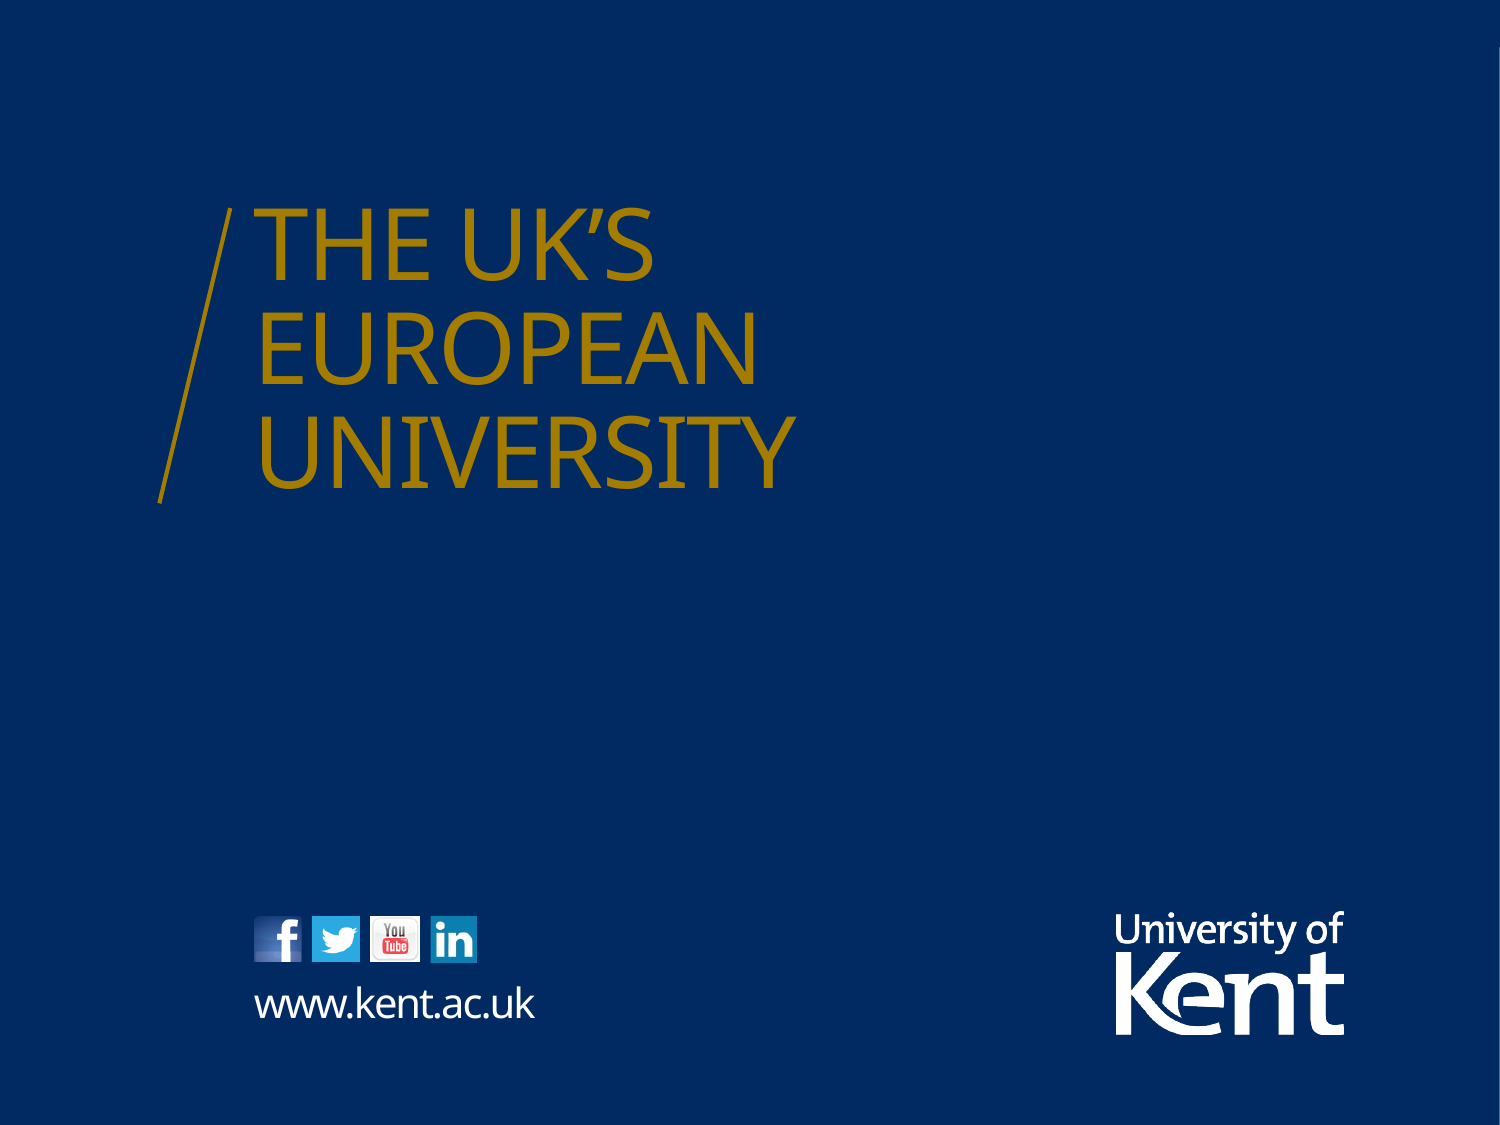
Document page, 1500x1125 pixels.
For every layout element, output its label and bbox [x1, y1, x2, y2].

picture [370, 916, 420, 962]
picture [435, 921, 445, 957]
picture [448, 932, 473, 960]
